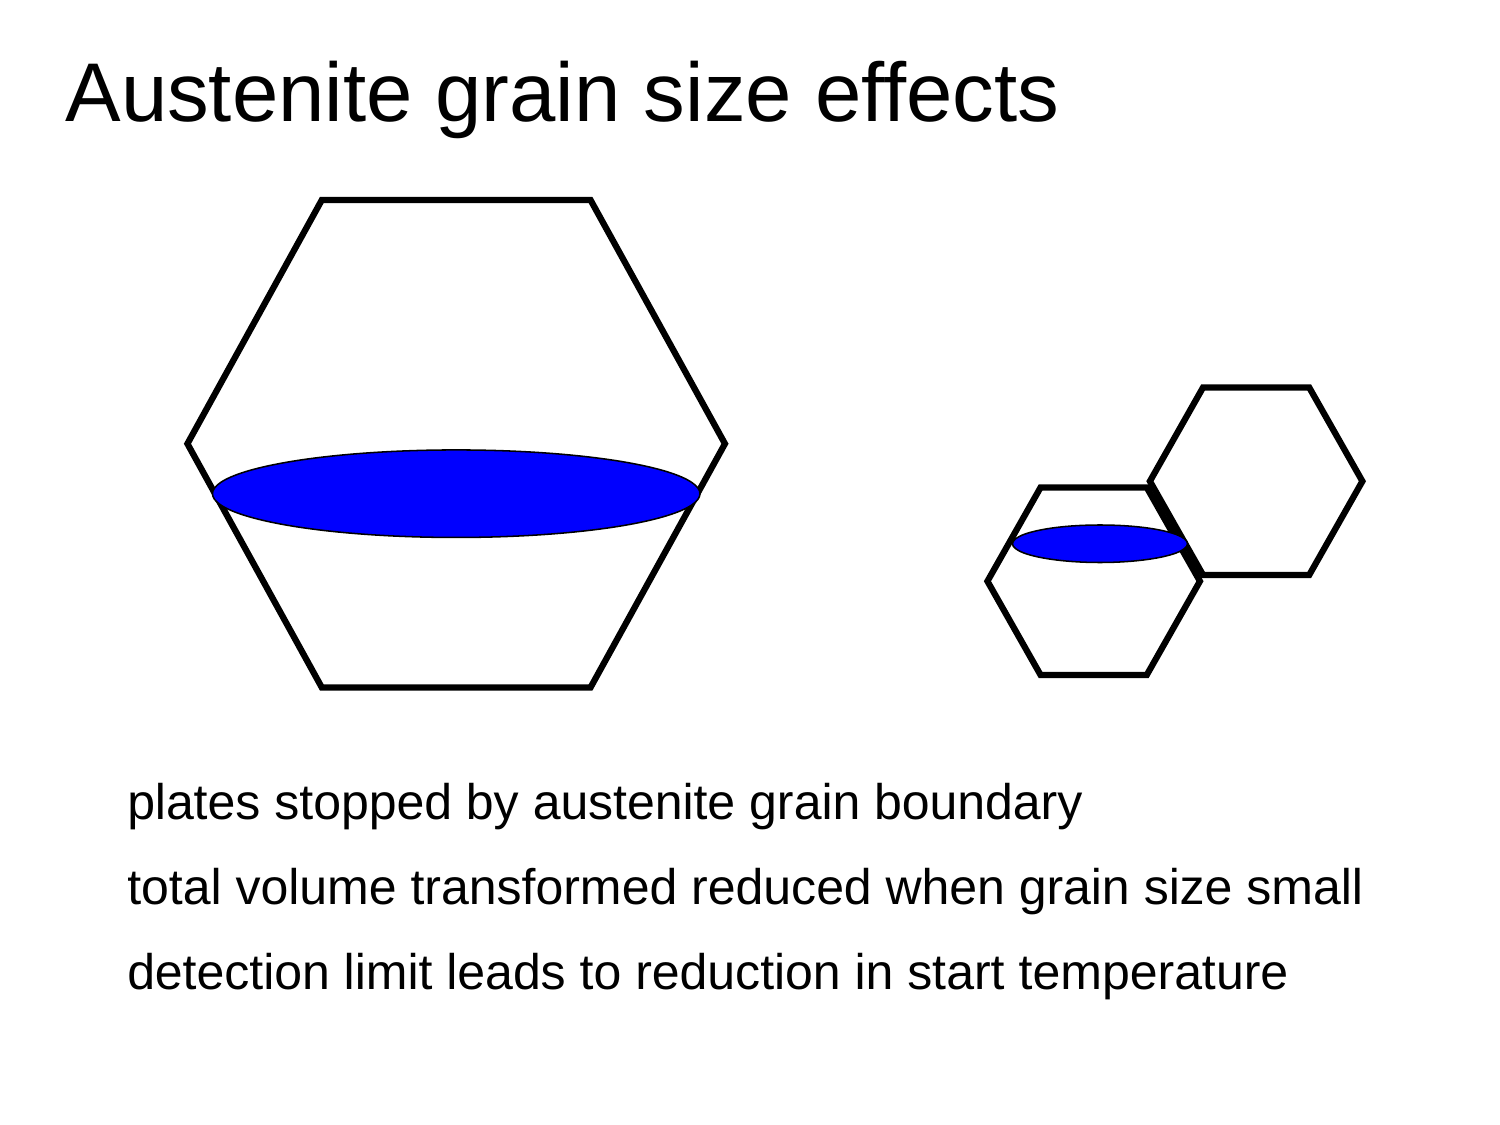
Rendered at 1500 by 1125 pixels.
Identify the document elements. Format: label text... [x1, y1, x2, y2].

text_box [987, 487, 1200, 675]
text_box [221, 506, 691, 688]
text_box [1149, 387, 1363, 575]
text_box plates stopped by austenite grain boundary total volume transformed reduced when grain size small detection limit leads to reduction in start temperature [112, 762, 1400, 1008]
text_box [1012, 525, 1188, 563]
text_box Austenite grain size effects [50, 30, 1076, 146]
text_box [187, 200, 725, 490]
text_box [212, 449, 700, 538]
